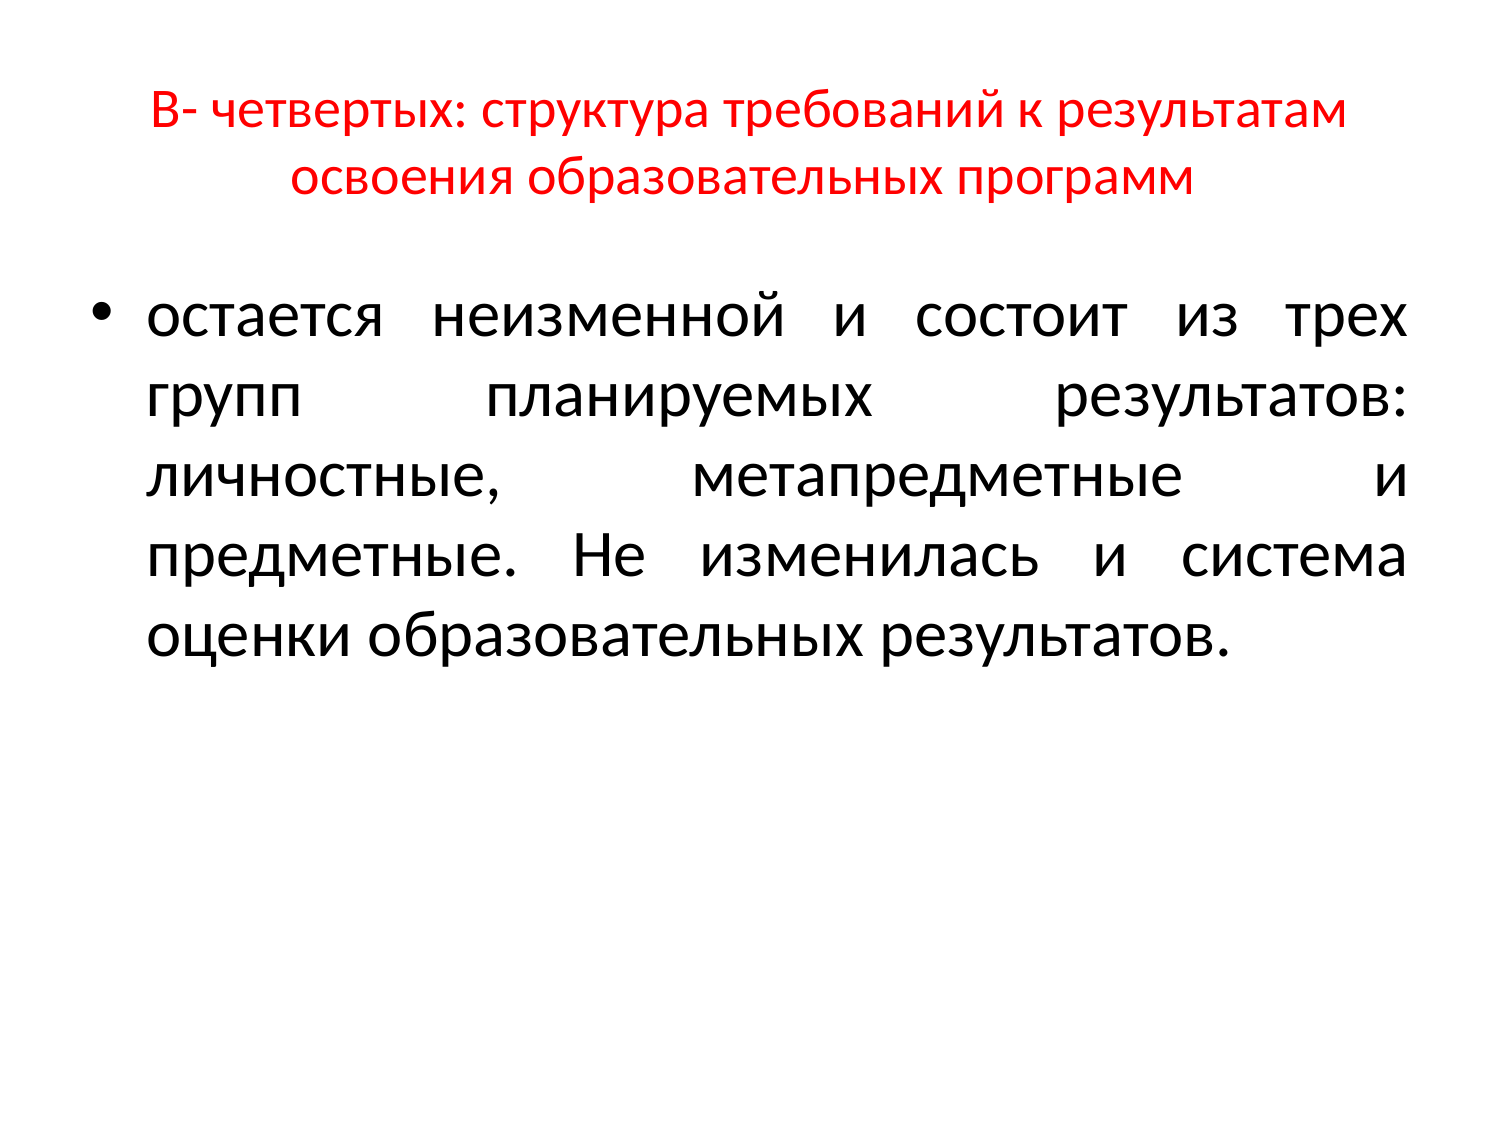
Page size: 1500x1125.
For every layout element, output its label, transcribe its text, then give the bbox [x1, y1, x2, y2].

title В- четвертых: структура требований к результатам освоения образовательных программ [75, 45, 1425, 233]
list остается неизменной и состоит из трех групп планируемых результатов: личностные, метапредметные и предметные. Не изменилась и система оценки образовательных результатов. [75, 262, 1425, 1005]
